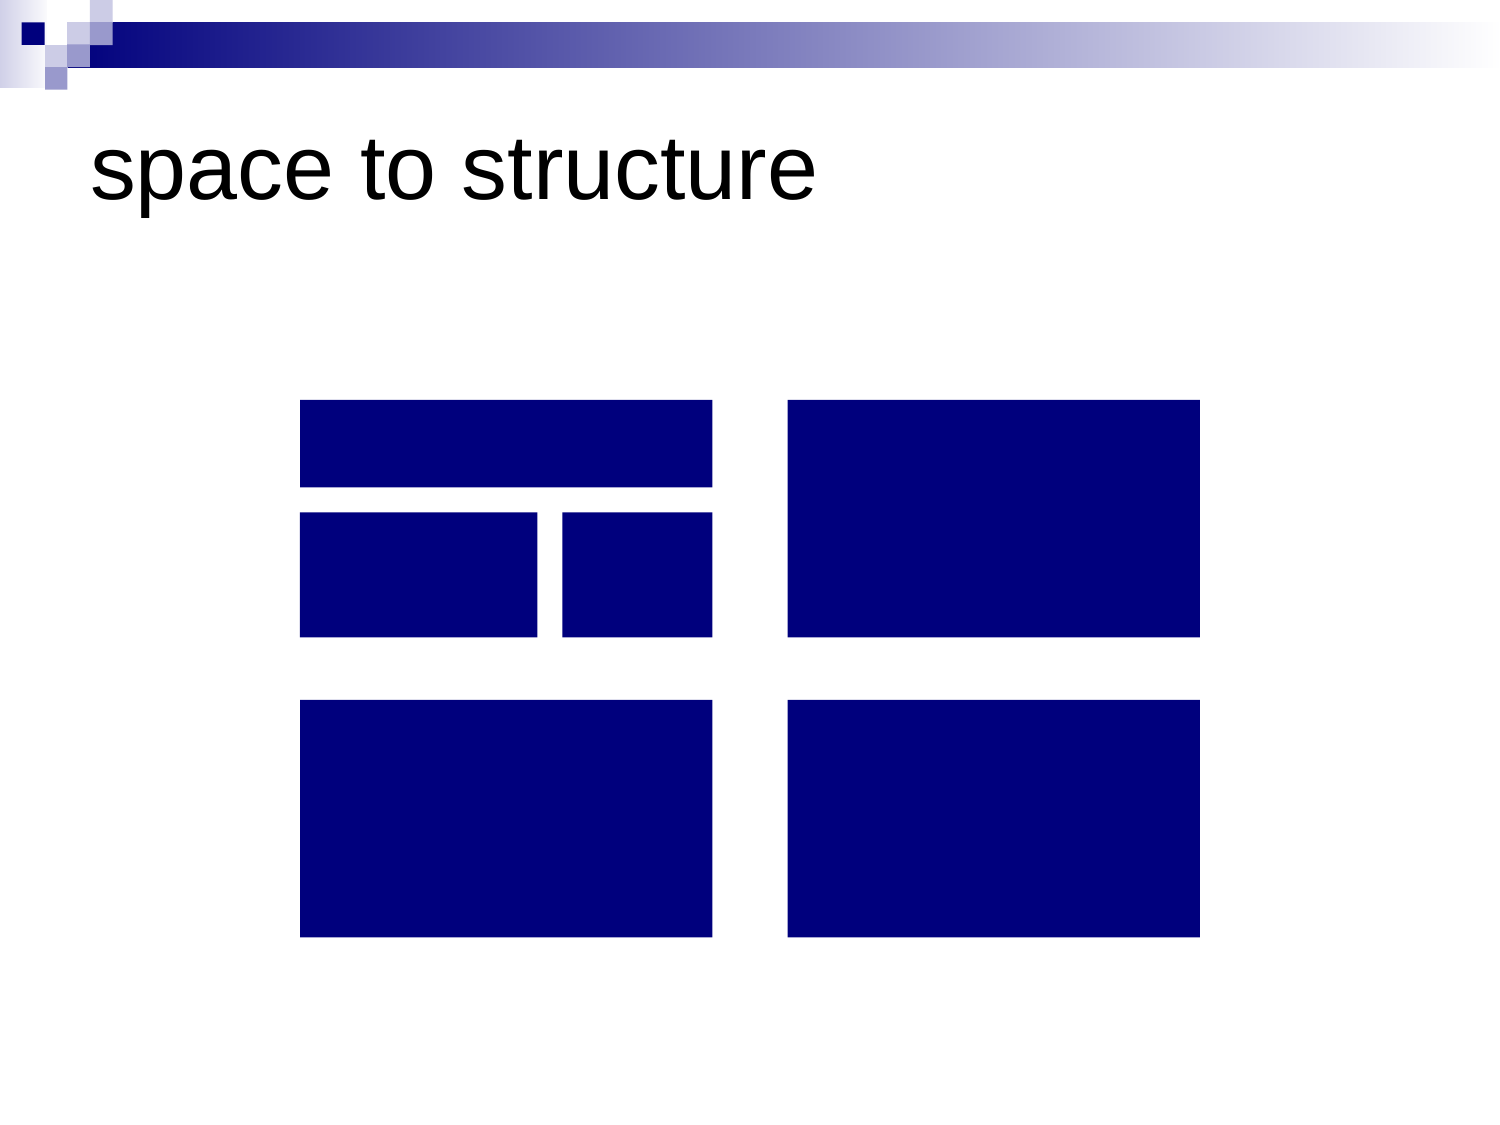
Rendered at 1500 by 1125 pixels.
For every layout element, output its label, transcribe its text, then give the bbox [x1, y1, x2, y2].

title space to structure [74, 74, 1426, 251]
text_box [299, 399, 1201, 938]
